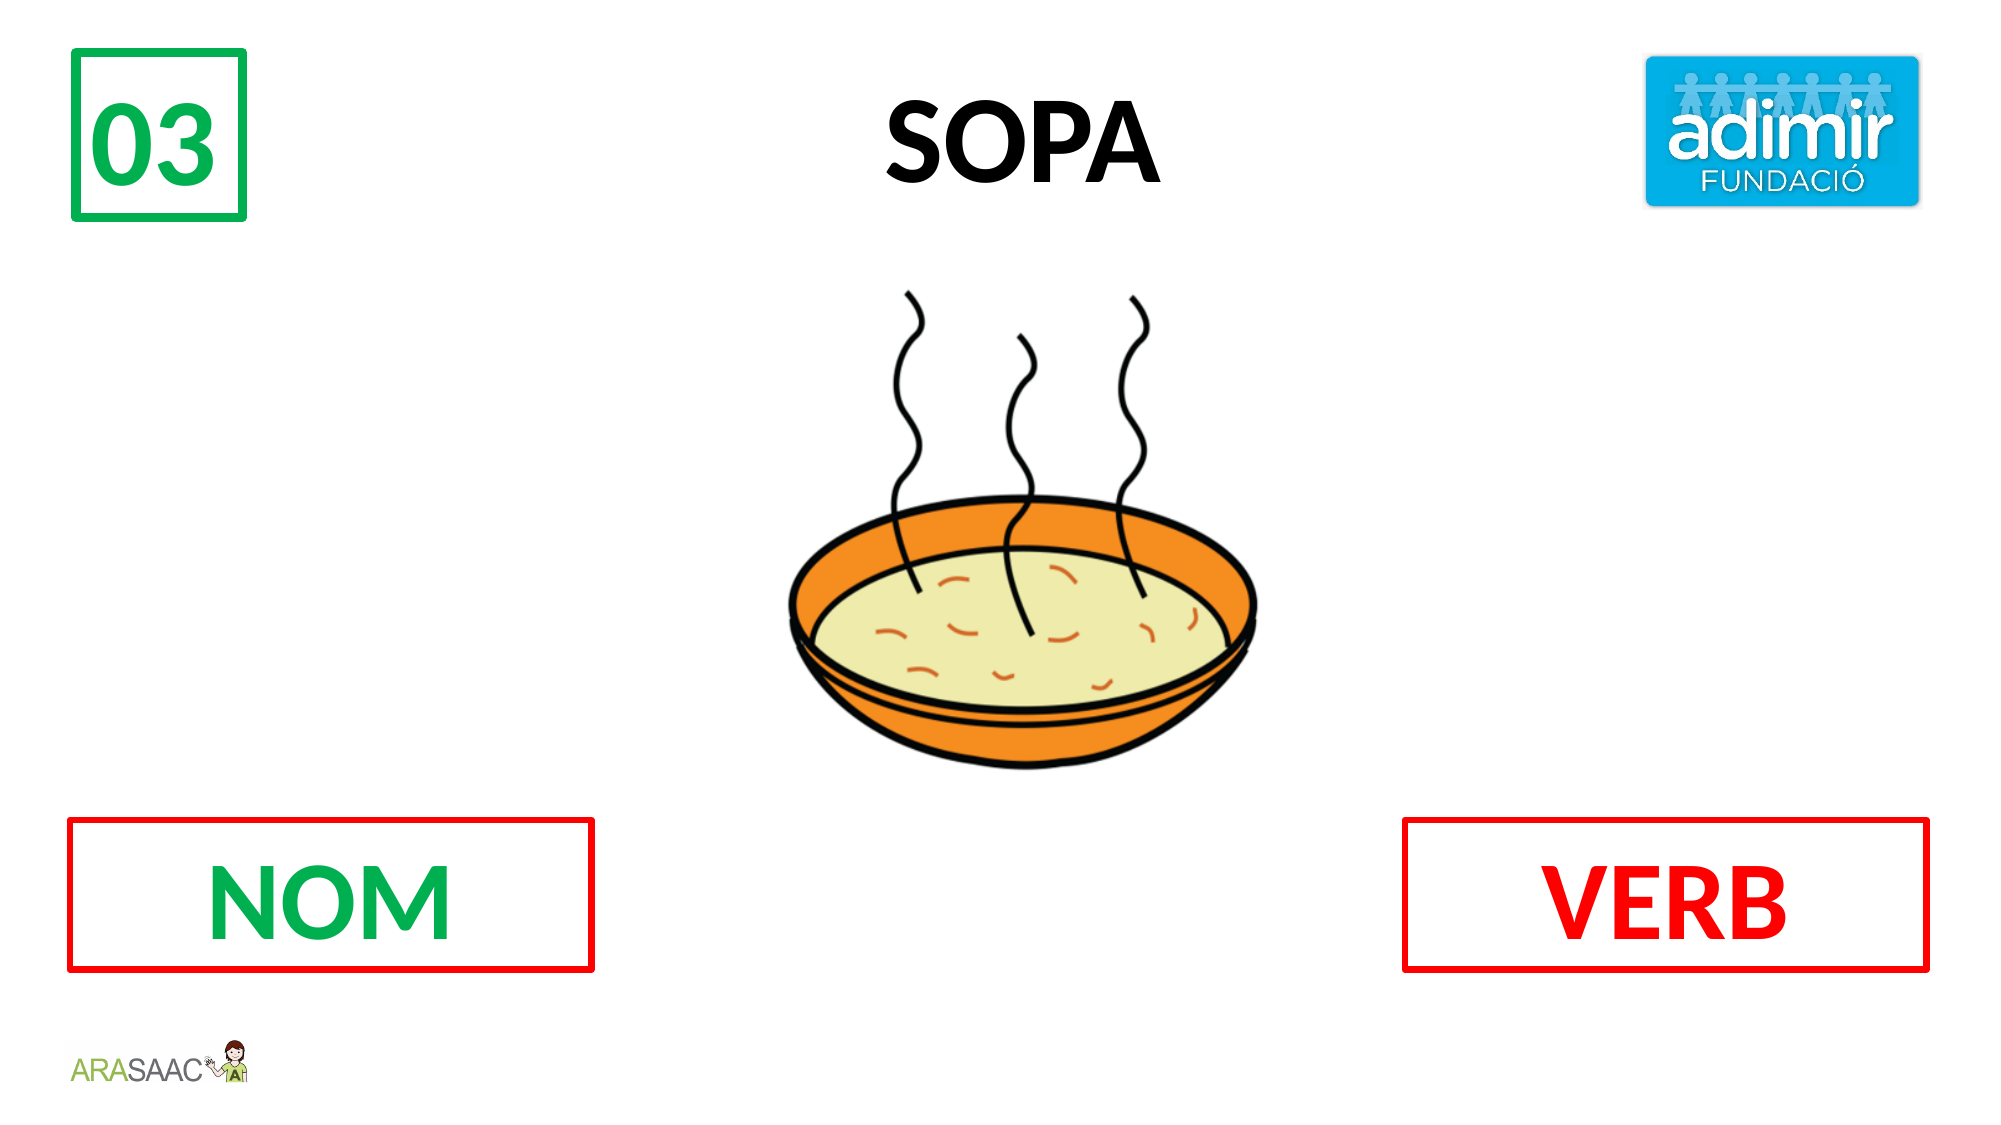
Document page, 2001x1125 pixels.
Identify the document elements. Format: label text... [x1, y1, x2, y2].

text_box VERB [1404, 819, 1927, 970]
text_box NOM [69, 819, 592, 970]
picture [1642, 52, 1923, 210]
picture [749, 240, 1297, 820]
picture [65, 1039, 253, 1083]
text_box SOPA [778, 49, 1268, 215]
text_box 03 [75, 52, 243, 218]
